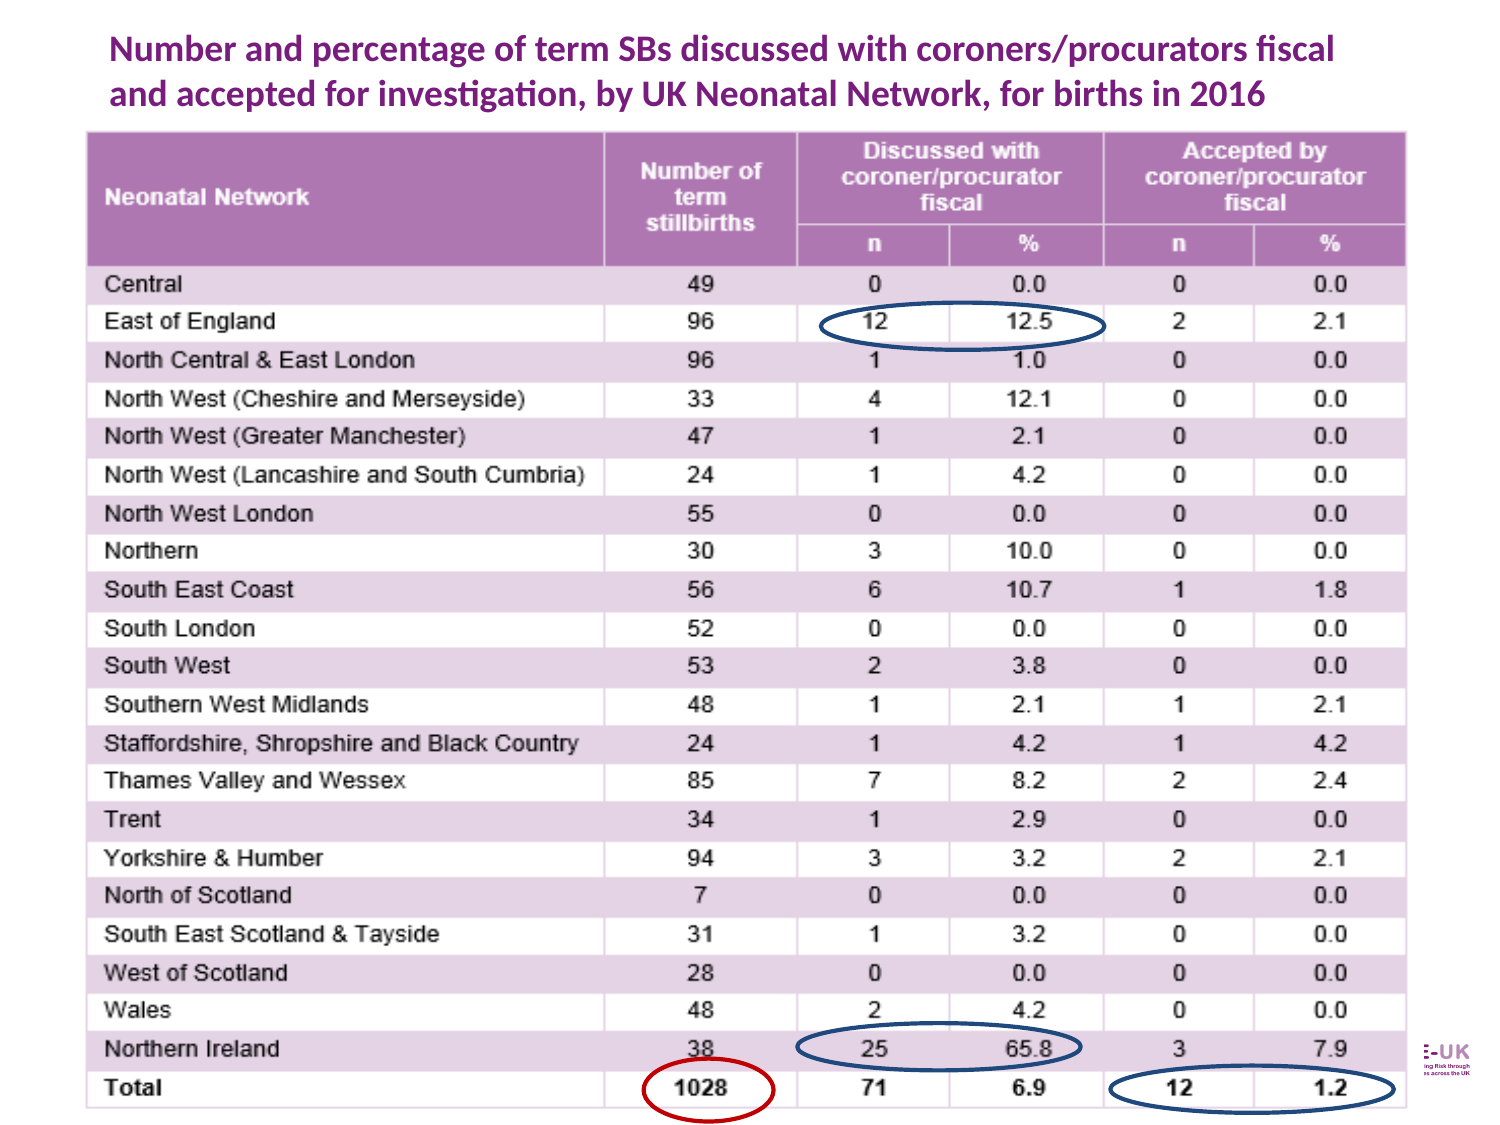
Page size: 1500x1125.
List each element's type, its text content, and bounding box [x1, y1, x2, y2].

picture [0, 0, 1500, 1125]
text_box Number and percentage of term SBs discussed with coroners/procurators fiscal and accepted for investigation, by UK Neonatal Network, for births in 2016 [94, 16, 1406, 121]
